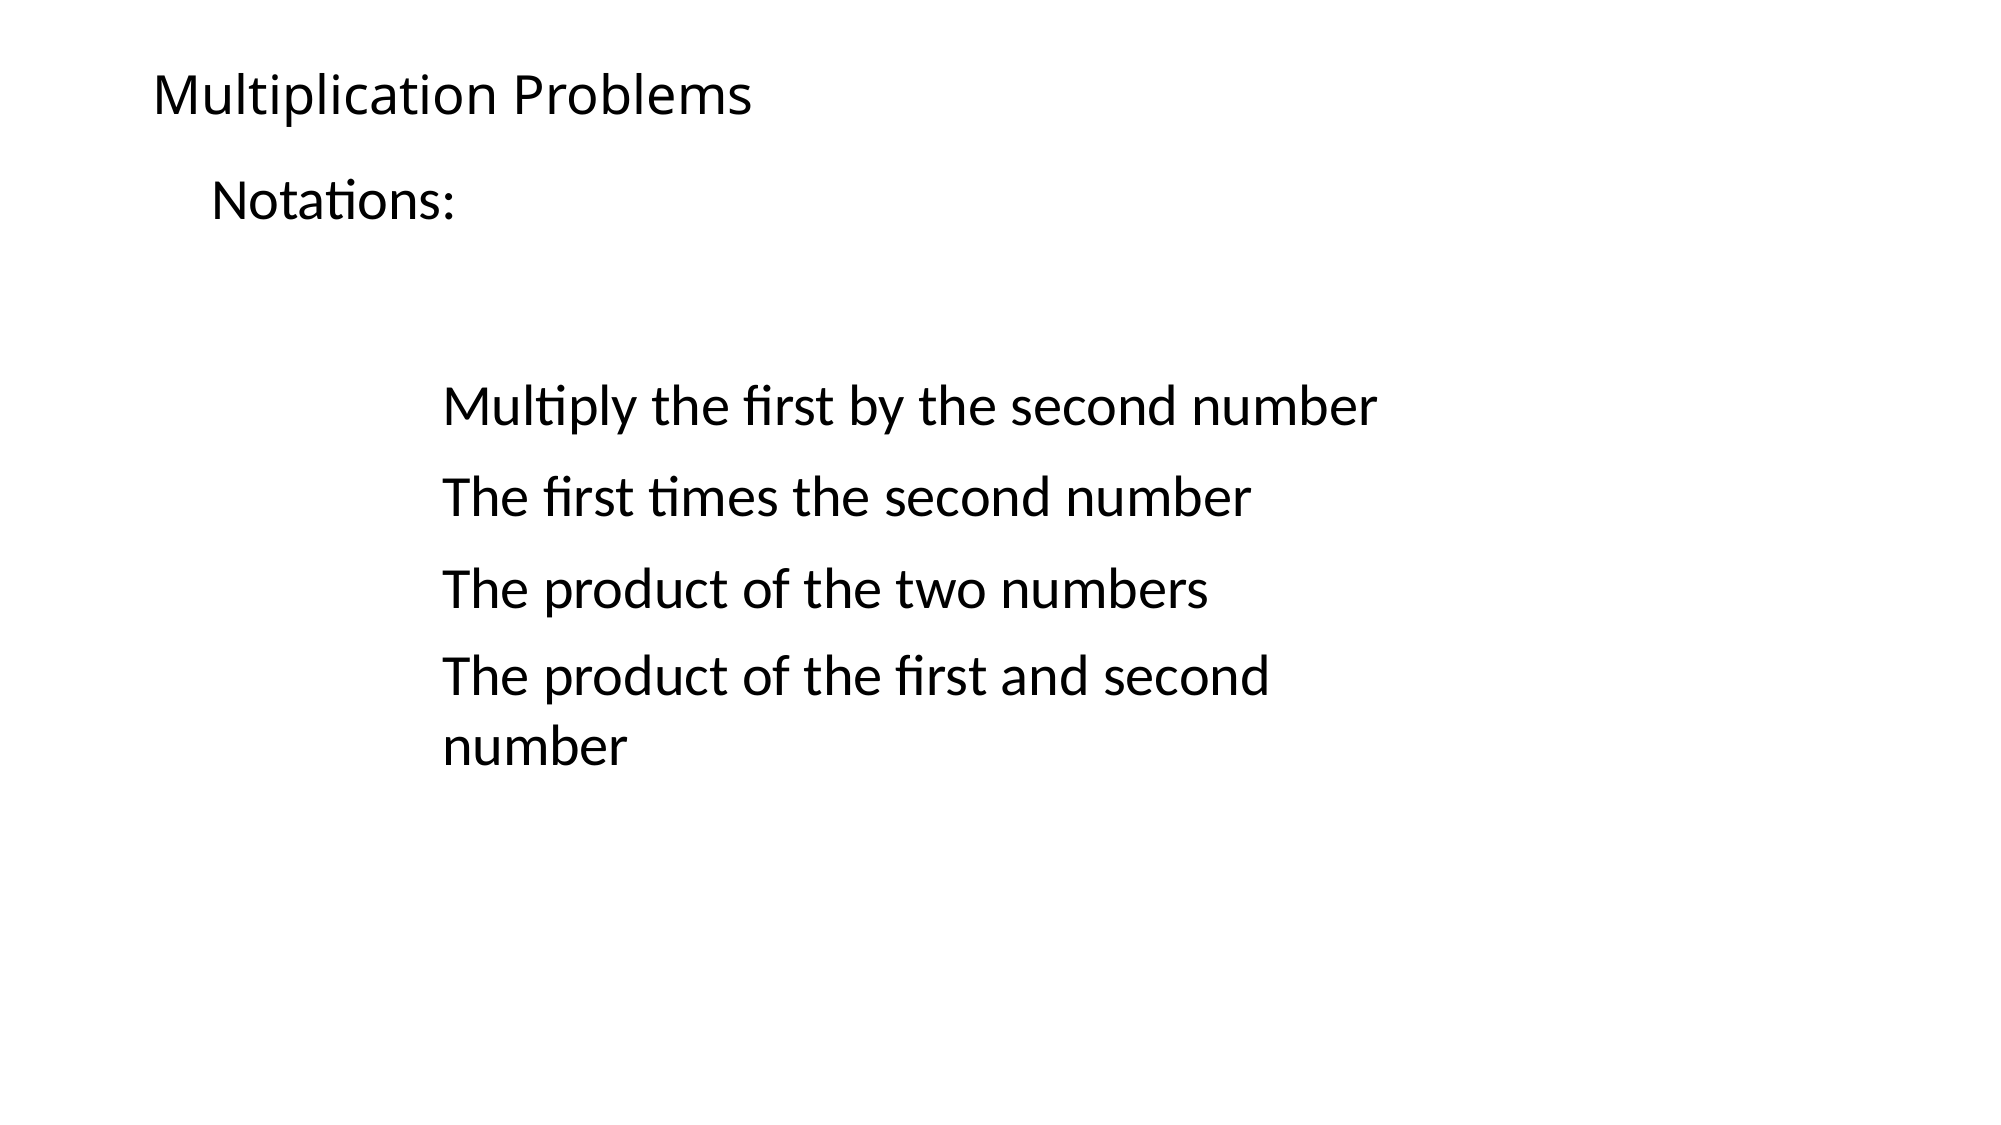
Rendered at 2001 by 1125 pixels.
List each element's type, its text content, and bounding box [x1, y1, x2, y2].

text_box Multiply the first by the second number The first times the second number The product of the two numbers The product of the first and second number [427, 354, 1428, 784]
text_box Notations: [196, 154, 486, 239]
title Multiplication Problems [137, 59, 1863, 134]
